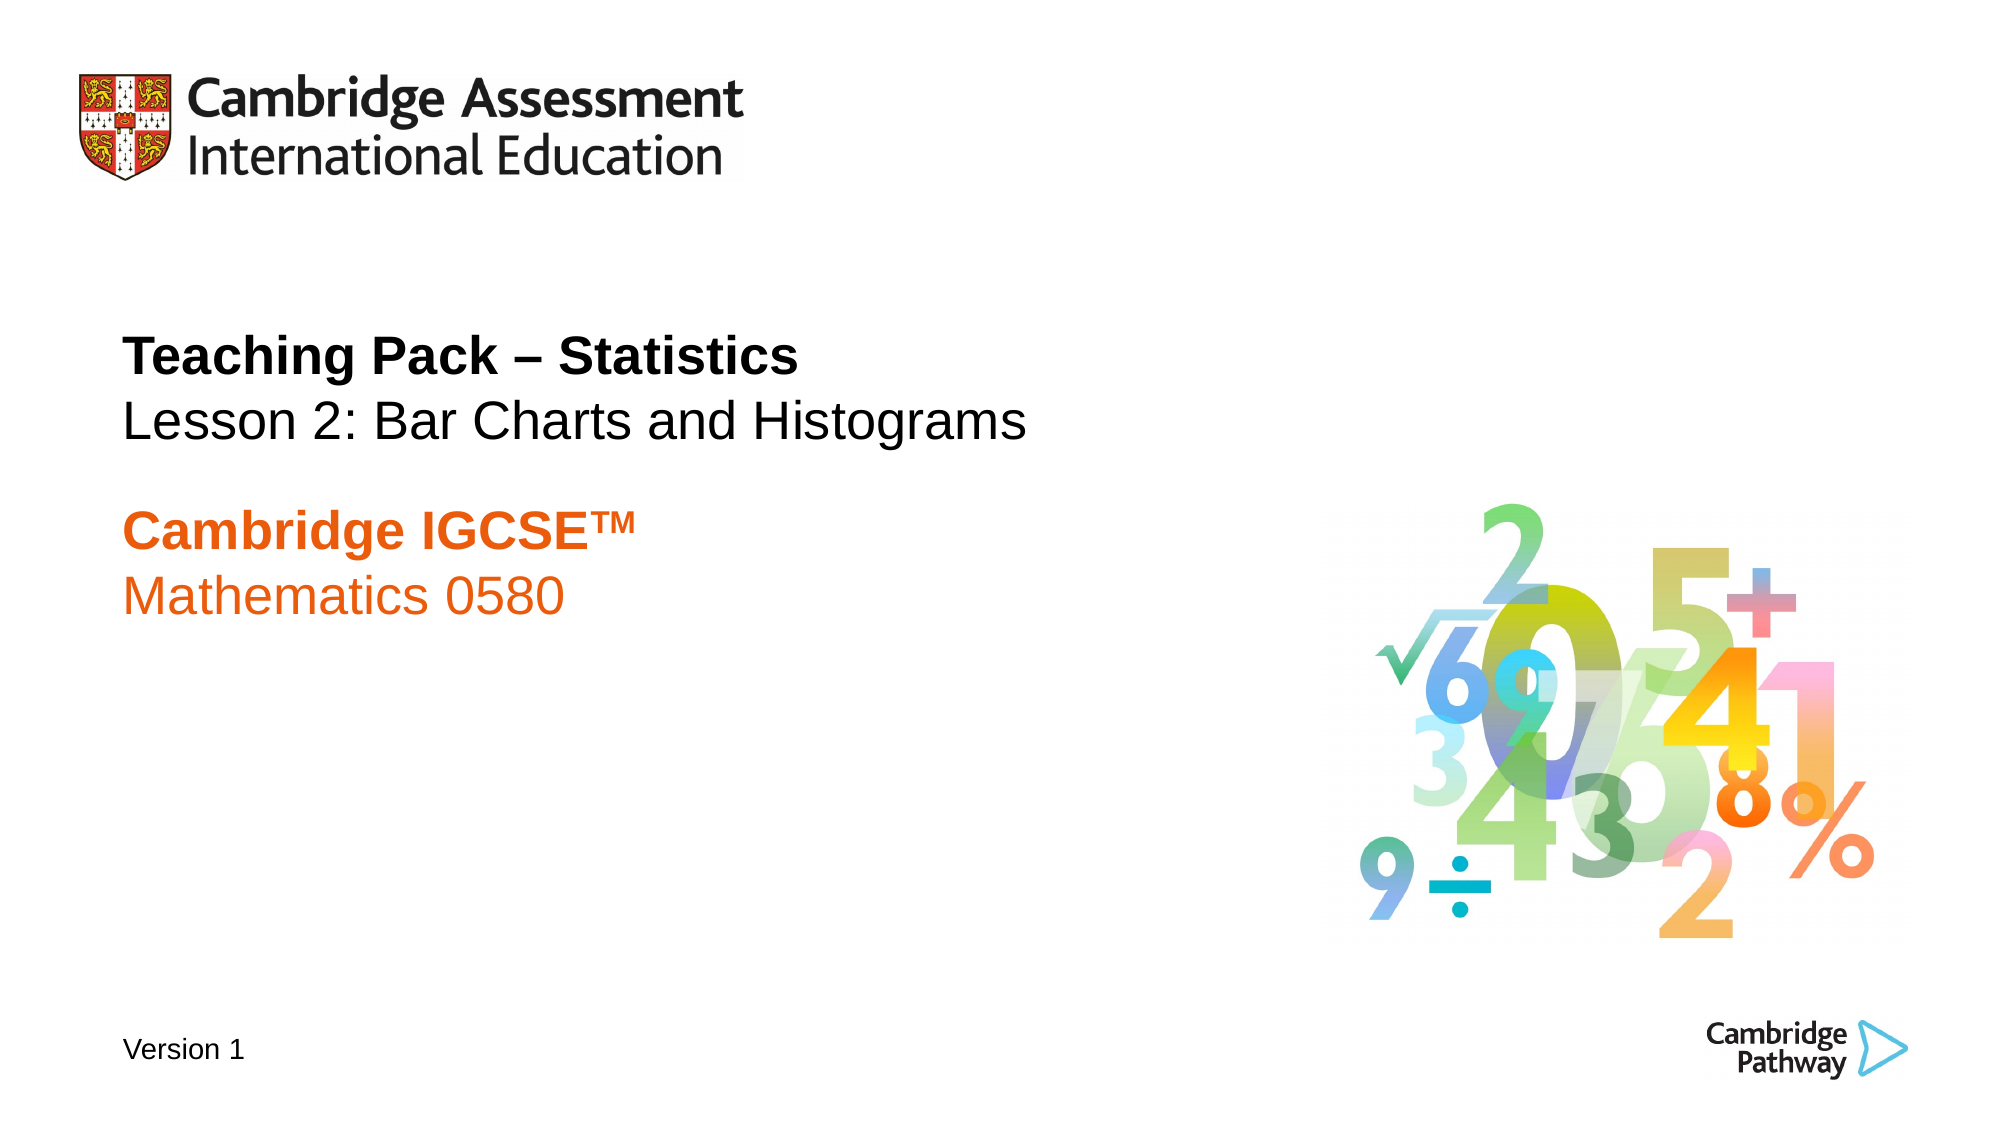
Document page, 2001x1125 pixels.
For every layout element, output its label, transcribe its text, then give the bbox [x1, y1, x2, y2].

picture [1313, 497, 1914, 948]
text_box Version 1 [108, 1023, 786, 1074]
picture [1701, 1011, 1914, 1086]
picture [79, 74, 744, 181]
text_box Teaching Pack – Statistics Lesson 2: Bar Charts and Histograms Cambridge IGCSETM Mathematics 0580 [108, 313, 1397, 633]
